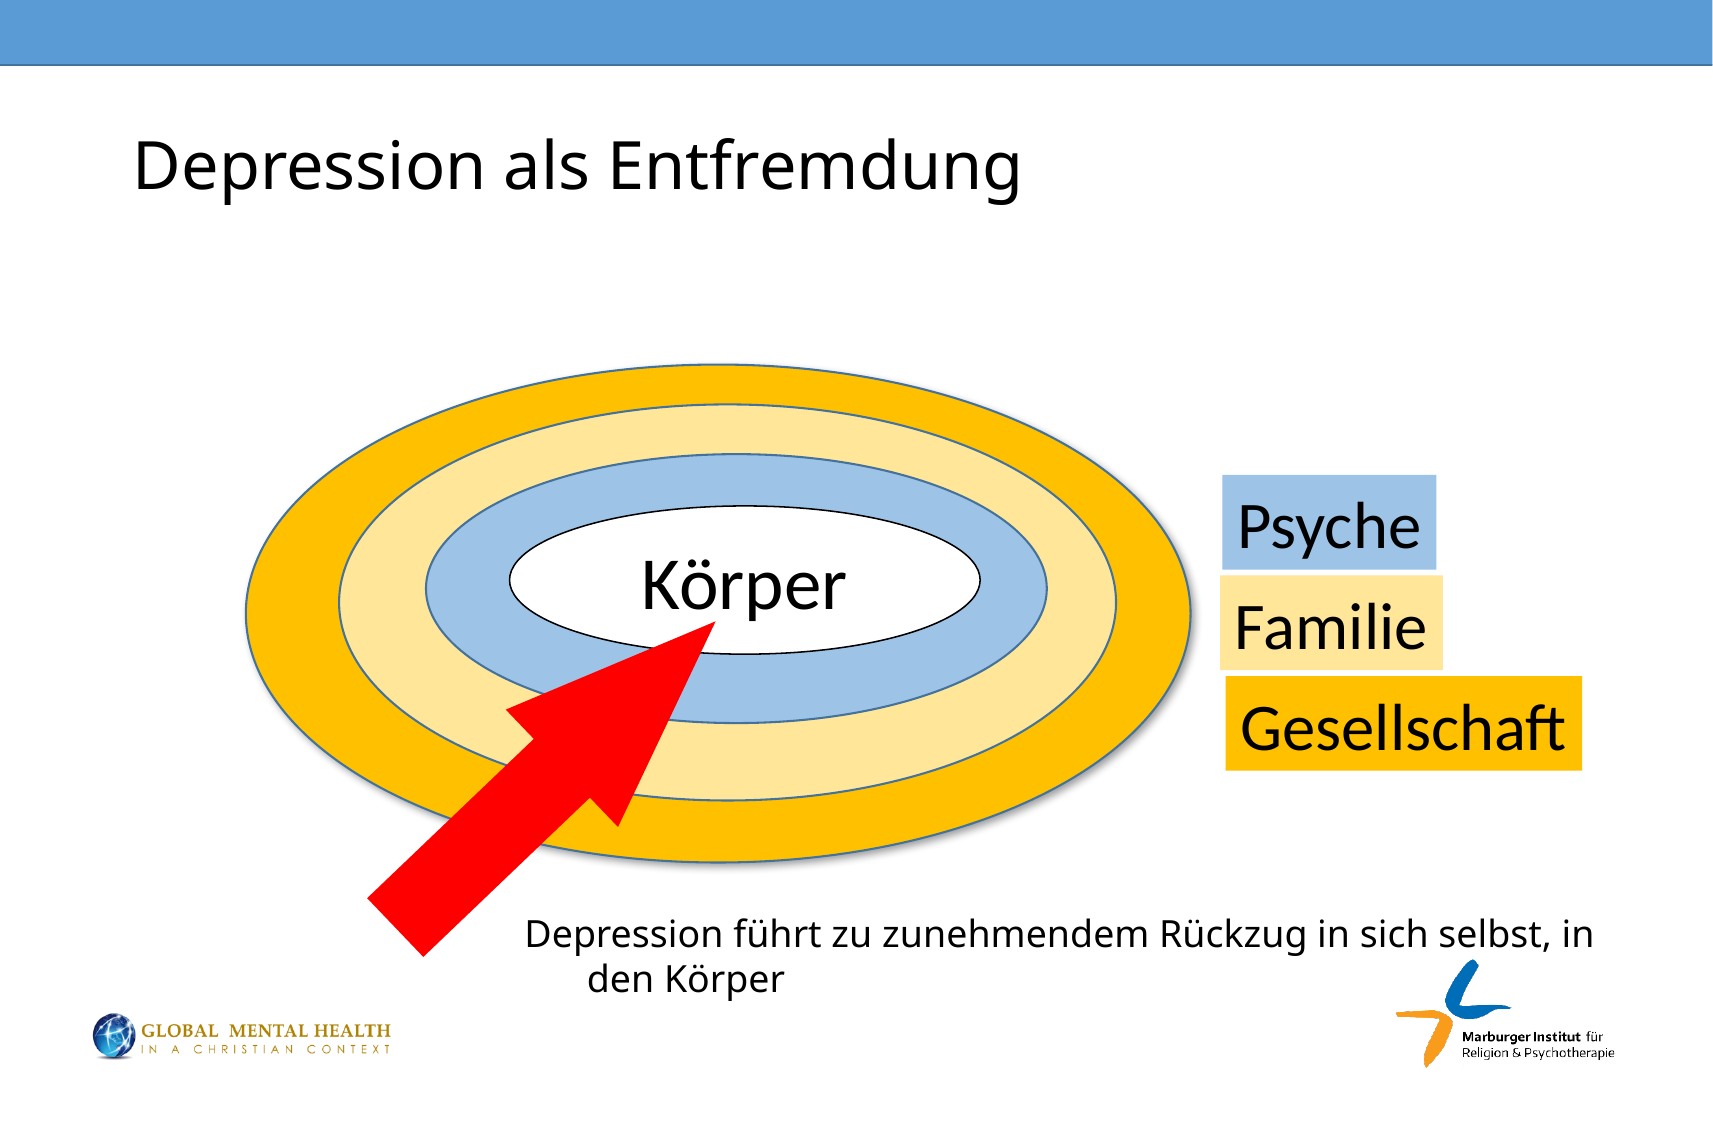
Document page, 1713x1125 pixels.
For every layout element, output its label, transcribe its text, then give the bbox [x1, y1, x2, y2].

text_box [338, 403, 1118, 802]
text_box [244, 363, 1192, 864]
text_box Familie [1220, 575, 1443, 671]
text_box Gesellschaft [1225, 676, 1583, 769]
text_box [367, 621, 716, 957]
picture [90, 1009, 395, 1061]
text_box Depression führt zu zunehmendem Rückzug in sich selbst, in den Körper [509, 902, 1682, 1008]
title Depression als Entfremdung [117, 86, 1595, 249]
picture [1392, 1008, 1622, 1072]
text_box Körper [509, 505, 981, 655]
text_box [424, 453, 1048, 725]
text_box Psyche [1222, 474, 1437, 570]
